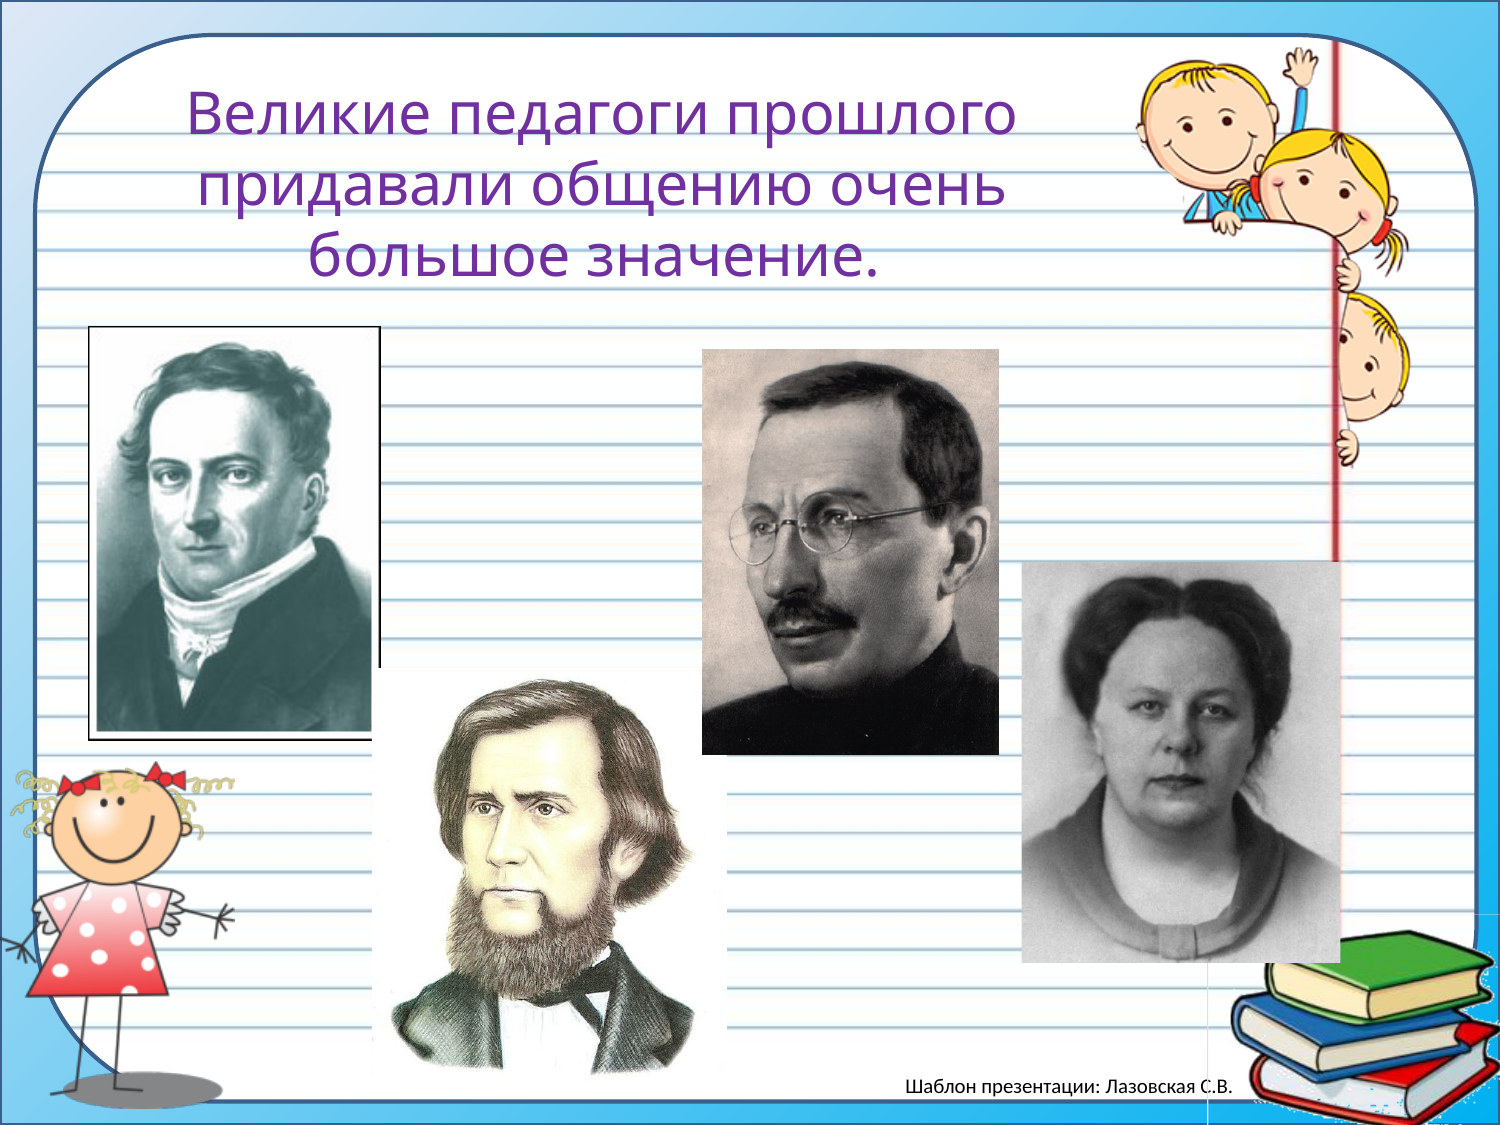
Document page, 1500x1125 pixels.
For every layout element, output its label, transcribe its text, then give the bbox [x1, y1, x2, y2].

title Великие педагоги прошлого придавали общению очень большое значение. [76, 66, 1128, 361]
picture [0, 38, 1500, 1125]
